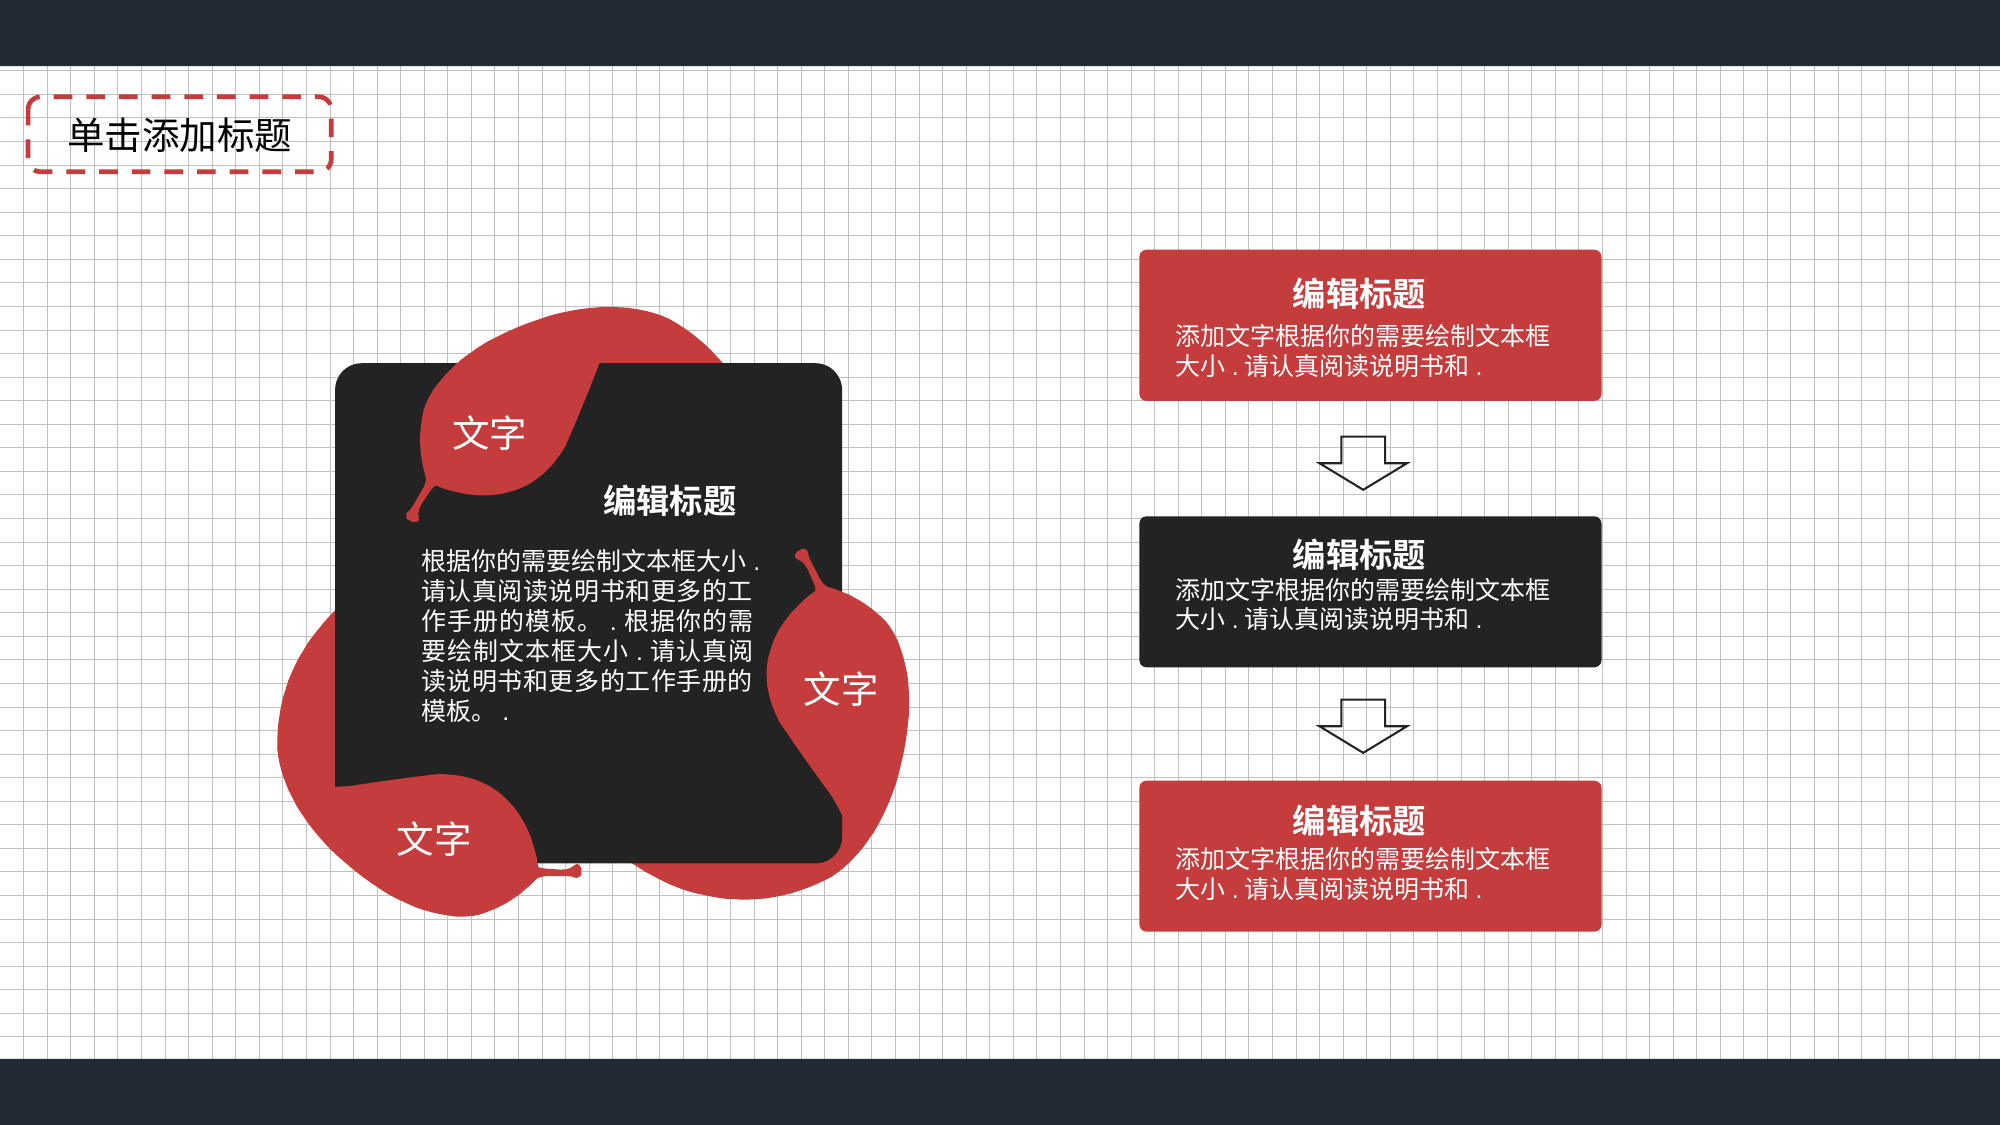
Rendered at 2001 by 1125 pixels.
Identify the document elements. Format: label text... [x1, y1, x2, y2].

text_box [1315, 698, 1411, 755]
text_box 添加文字根据你的需要绘制文本框大小.请认真阅读说明书和. [1175, 843, 1566, 939]
text_box 文字 [803, 665, 879, 711]
text_box [632, 823, 847, 901]
text_box 编辑标题 [1246, 800, 1473, 841]
text_box [276, 609, 335, 786]
text_box [1138, 248, 1603, 403]
text_box 编辑标题 [1246, 533, 1473, 574]
text_box [277, 743, 582, 918]
text_box [1315, 435, 1411, 492]
text_box [1138, 515, 1603, 669]
text_box 根据你的需要绘制文本框大小.请认真阅读说明书和更多的工作手册的模板。.根据你的需要绘制文本框大小.请认真阅读说明书和更多的工作手册的模板。. [421, 545, 754, 756]
text_box 编辑标题 [588, 472, 752, 528]
text_box [765, 547, 910, 880]
text_box 文字 [396, 815, 472, 861]
text_box [1138, 779, 1603, 933]
text_box [335, 363, 843, 864]
text_box [601, 314, 724, 363]
text_box 添加文字根据你的需要绘制文本框大小.请认真阅读说明书和. [1175, 574, 1566, 670]
text_box 单击添加标题 [27, 95, 333, 173]
text_box 文字 [452, 410, 528, 456]
text_box 编辑标题 [1246, 273, 1473, 314]
text_box [0, 0, 2000, 67]
text_box [405, 306, 673, 523]
text_box [0, 1058, 2000, 1125]
text_box 添加文字根据你的需要绘制文本框大小.请认真阅读说明书和. [1175, 320, 1566, 415]
